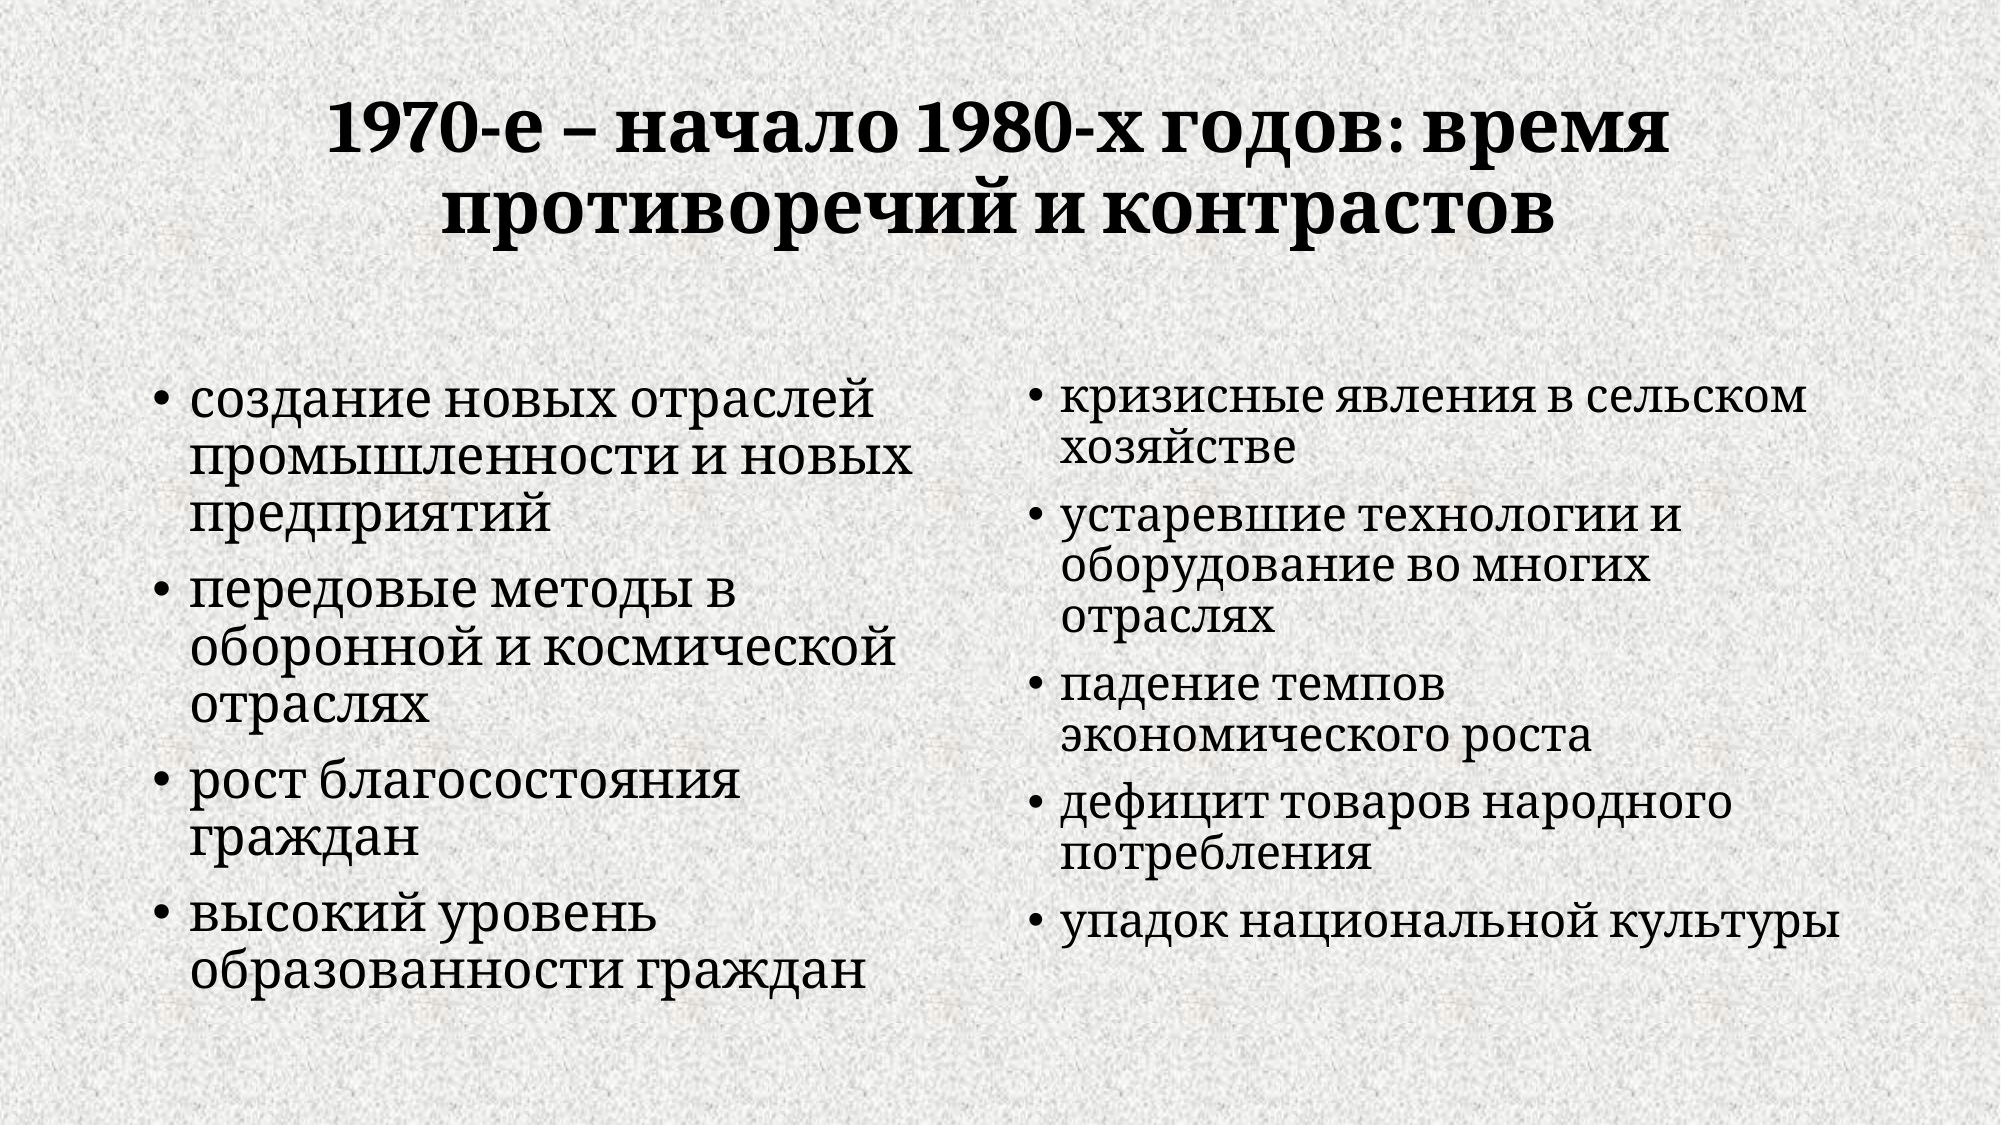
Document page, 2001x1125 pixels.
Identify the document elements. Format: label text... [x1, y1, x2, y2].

title 1970-е – начало 1980-х годов: время противоречий и контрастов [137, 59, 1863, 278]
picture [0, 0, 2001, 1125]
list создание новых отраслей промышленности и новых предприятий передовые методы в оборонной и космической отраслях рост благосостояния граждан высокий уровень образованности граждан [137, 364, 988, 1014]
list кризисные явления в сельском хозяйстве устаревшие технологии и оборудование во многих отраслях падение темпов экономического роста дефицит товаров народного потребления упадок национальной культуры [1012, 364, 1863, 1014]
